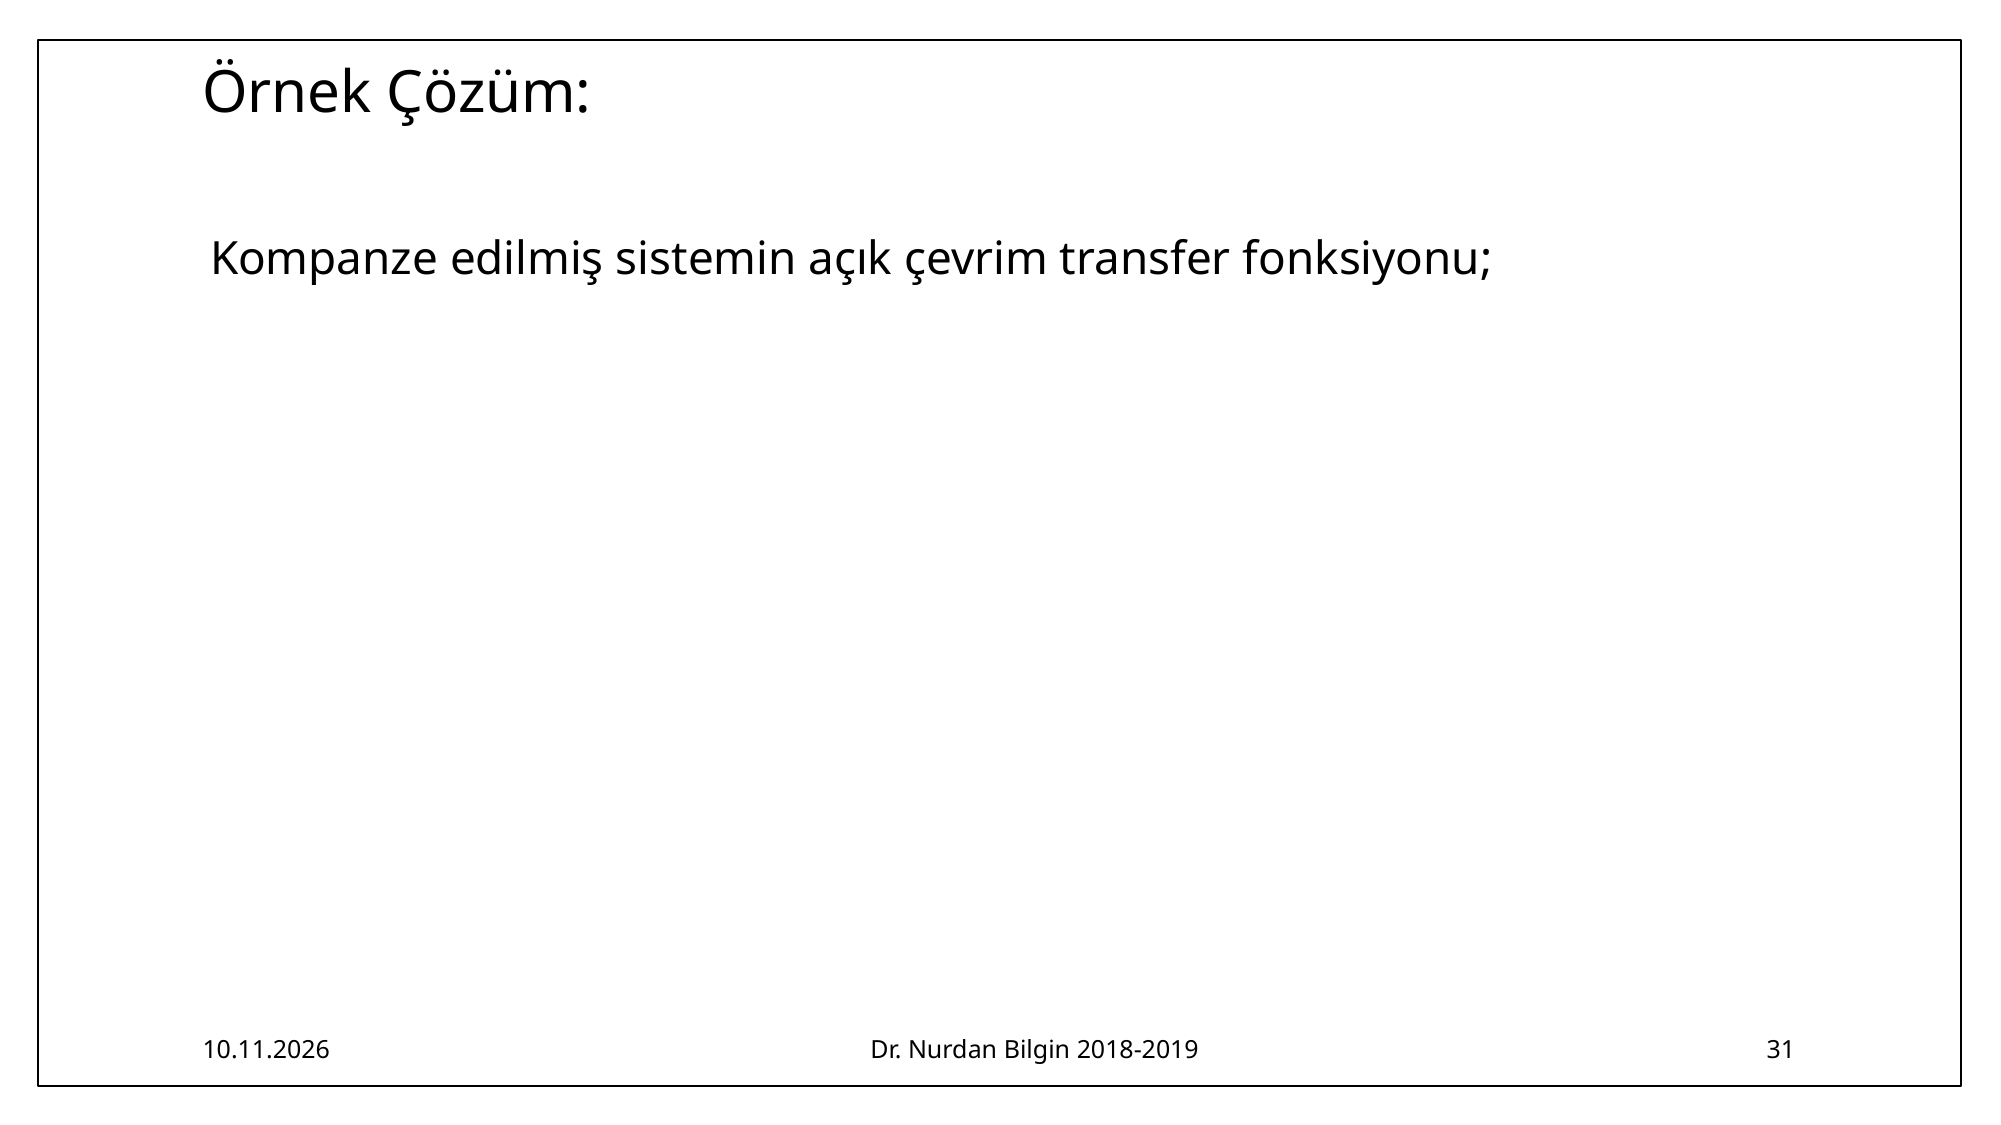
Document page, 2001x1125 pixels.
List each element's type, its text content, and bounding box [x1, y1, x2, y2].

title Örnek Çözüm: [187, 59, 1808, 128]
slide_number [187, 1020, 570, 1081]
footer Dr. Nurdan Bilgin 2018-2019 [647, 1020, 1422, 1081]
slide_number 31 [1530, 1020, 1811, 1081]
